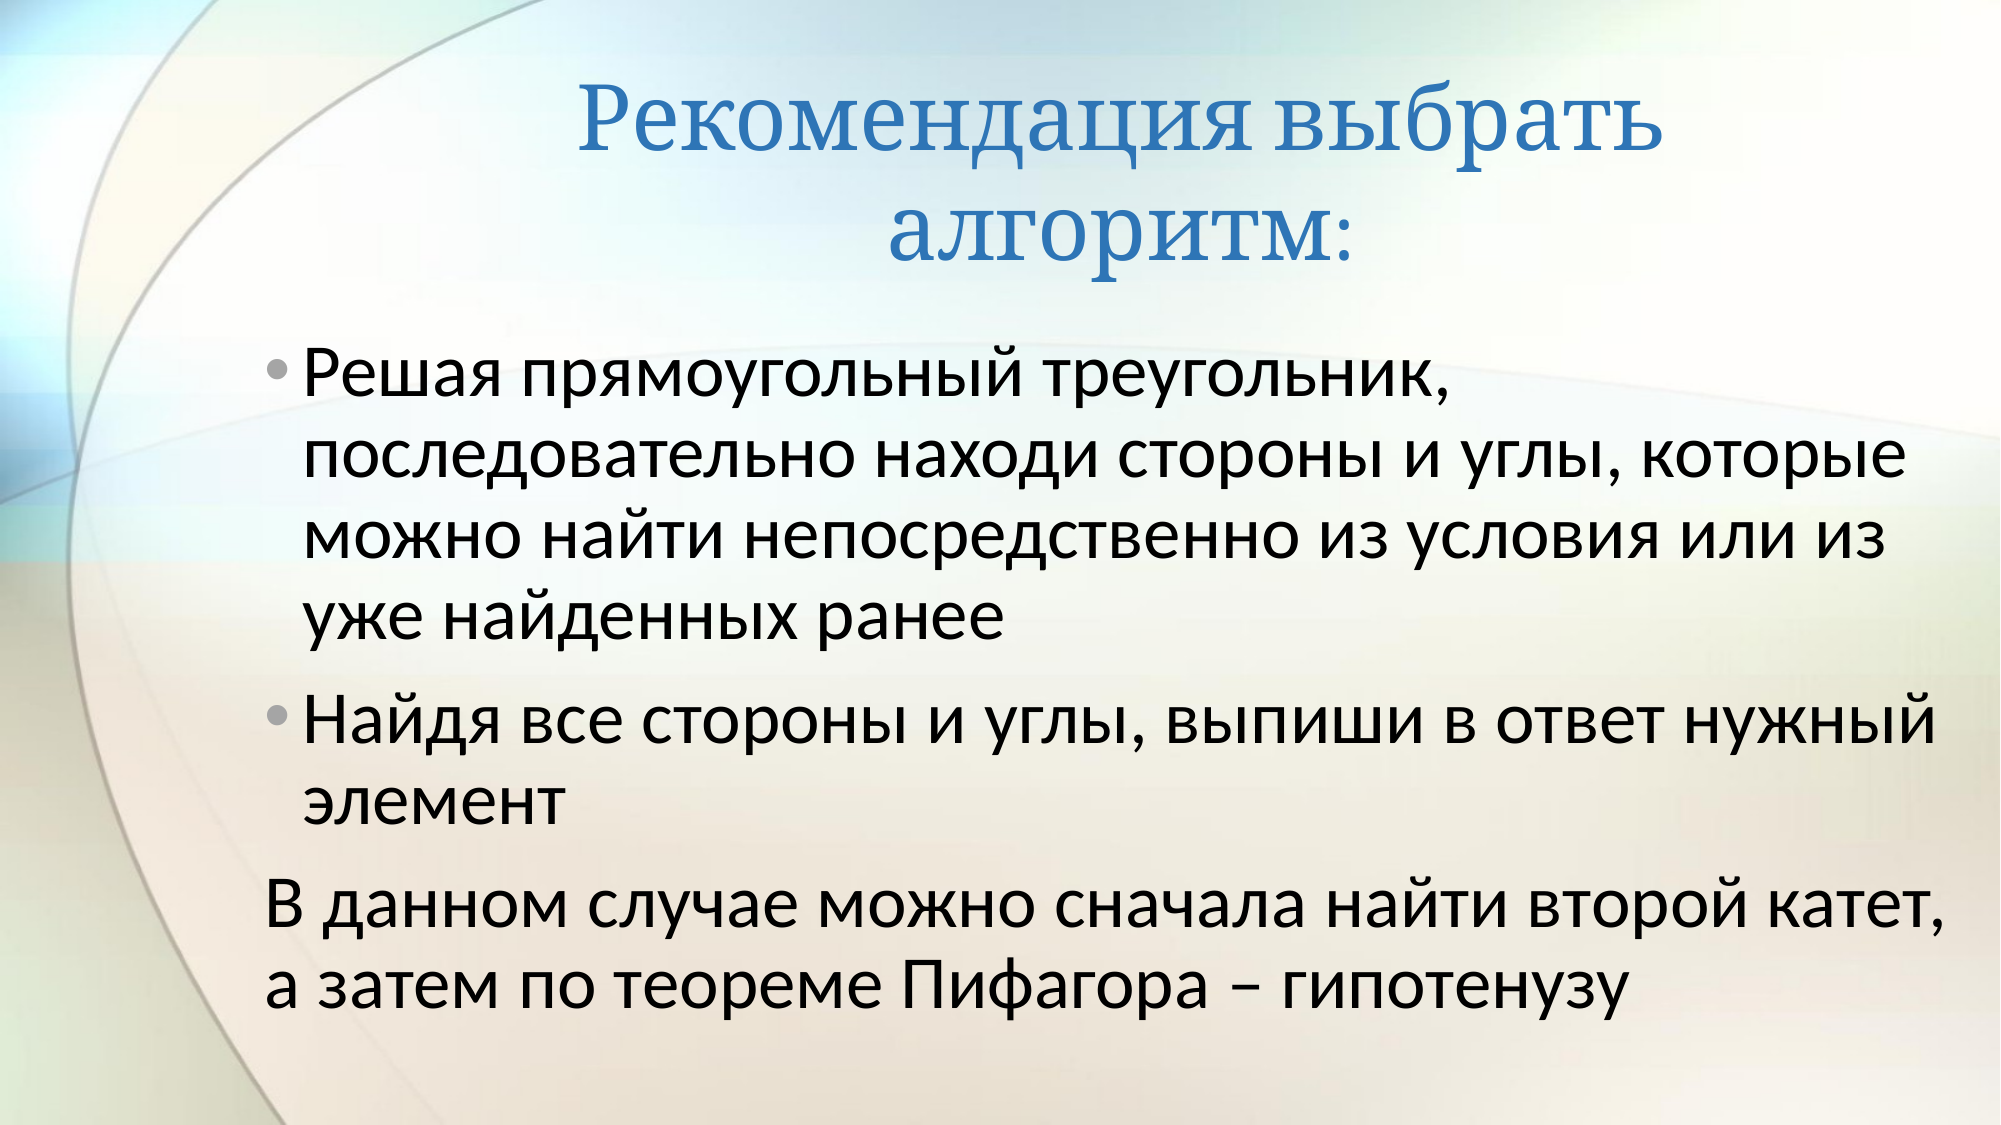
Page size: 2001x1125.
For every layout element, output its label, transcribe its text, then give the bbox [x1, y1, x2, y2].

title Рекомендация выбрать алгоритм: [381, 59, 1863, 278]
list Решая прямоугольный треугольник, последовательно находи стороны и углы, которые можно найти непосредственно из условия или из уже найденных ранее Найдя все стороны и углы, выпиши в ответ нужный элемент В данном случае можно сначала найти второй катет, а затем по теореме Пифагора – гипотенузу [249, 324, 1994, 1103]
picture [0, 0, 2001, 1125]
